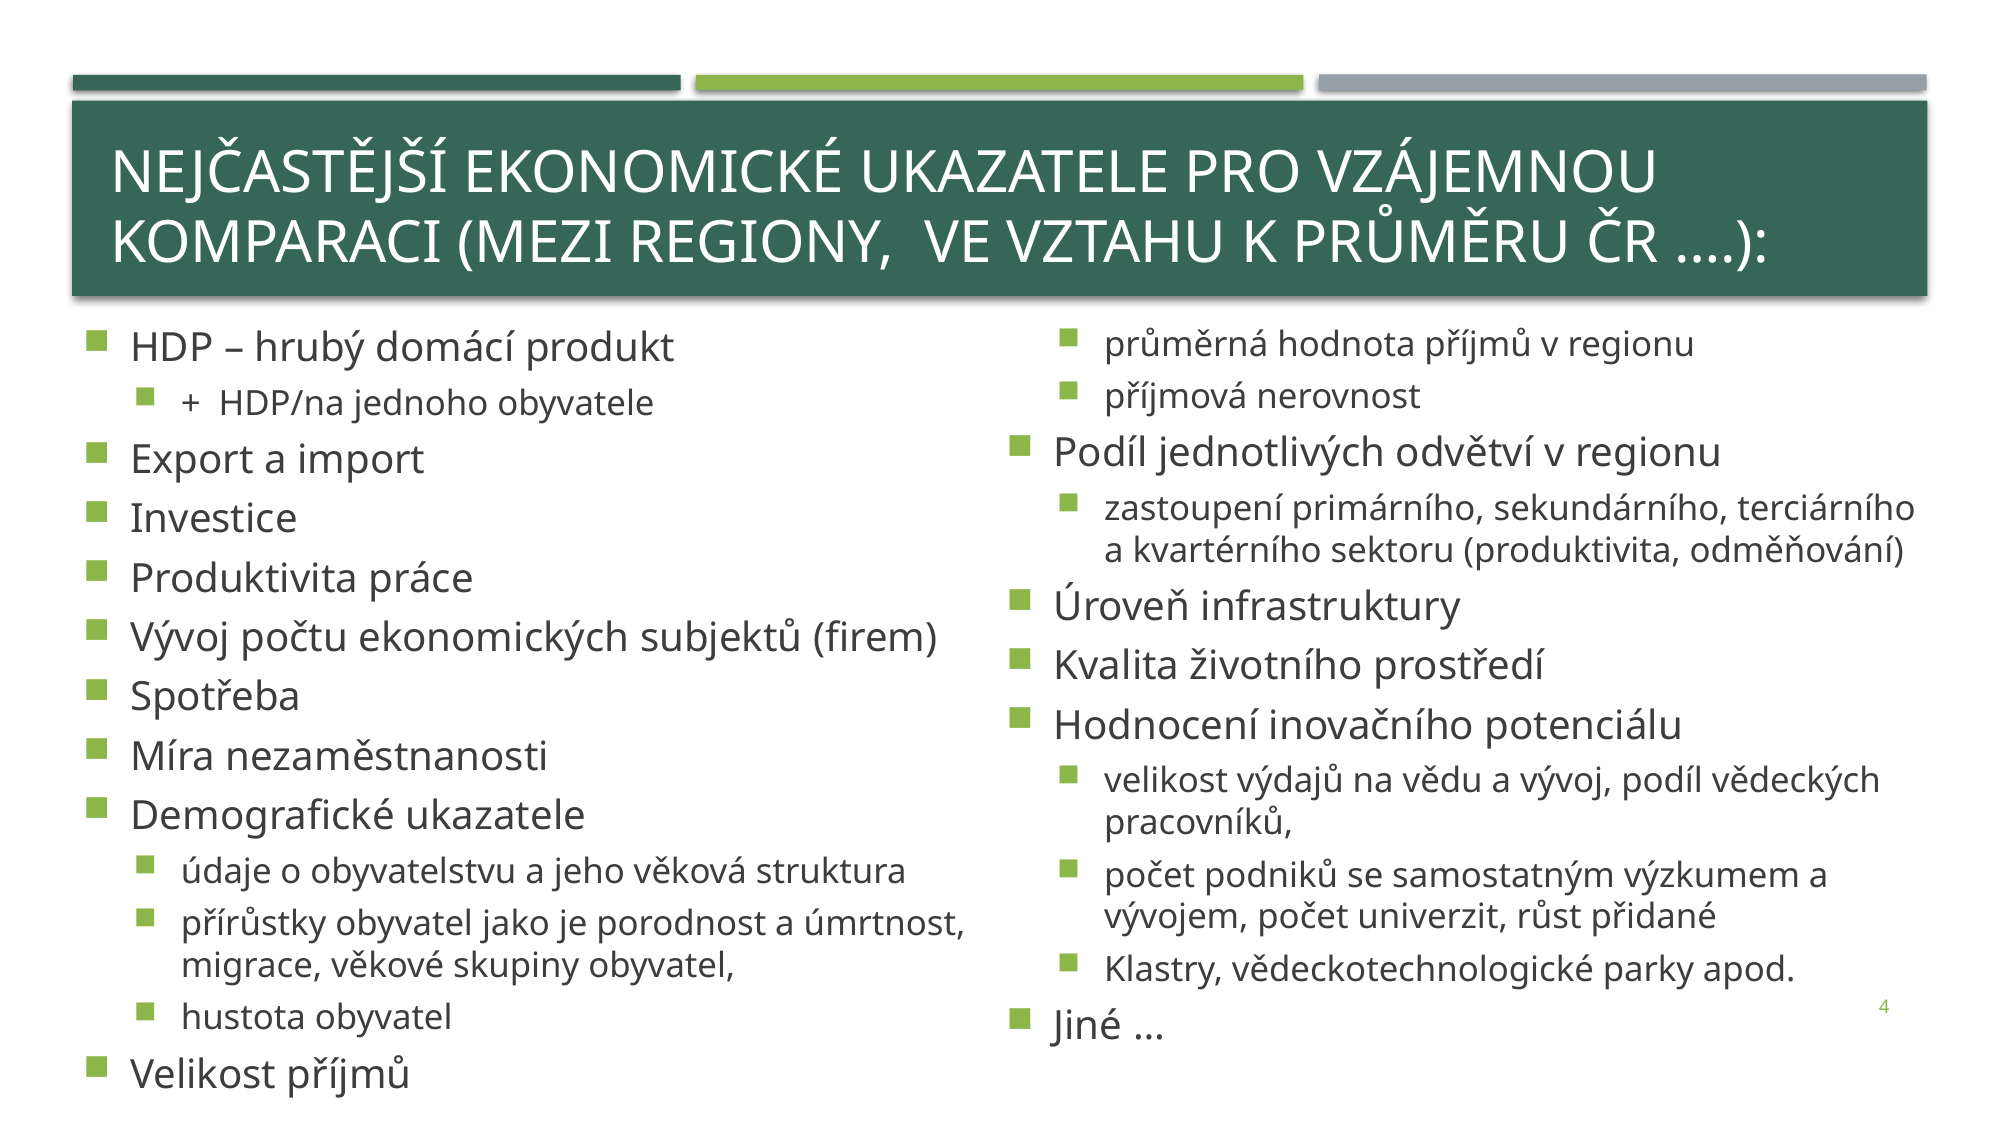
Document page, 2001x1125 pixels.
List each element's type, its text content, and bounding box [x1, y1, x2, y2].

list HDP – hrubý domácí produkt + HDP/na jednoho obyvatele Export a import Investice Produktivita práce Vývoj počtu ekonomických subjektů (firem) Spotřeba Míra nezaměstnanosti Demografické ukazatele údaje o obyvatelstvu a jeho věková struktura přírůstky obyvatel jako je porodnost a úmrtnost, migrace, věkové skupiny obyvatel, hustota obyvatel Velikost příjmů průměrná hodnota příjmů v regionu příjmová nerovnost Podíl jednotlivých odvětví v regionu zastoupení primárního, sekundárního, terciárního a kvartérního sektoru (produktivita, odměňování) Úroveň infrastruktury Kvalita životního prostředí Hodnocení inovačního potenciálu velikost výdajů na vědu a vývoj, podíl vědeckých pracovníků, počet podniků se samostatným výzkumem a vývojem, počet univerzit, růst přidané Klastry, vědeckotechnologické parky apod. Jiné … [67, 311, 1945, 1106]
slide_number 4 [1732, 977, 1905, 1037]
title Nejčastější ekonomické ukazatele pro vzájemnou komparaci (mezi regiony, ve vztahu k průměru ČR ….): [95, 115, 1905, 282]
